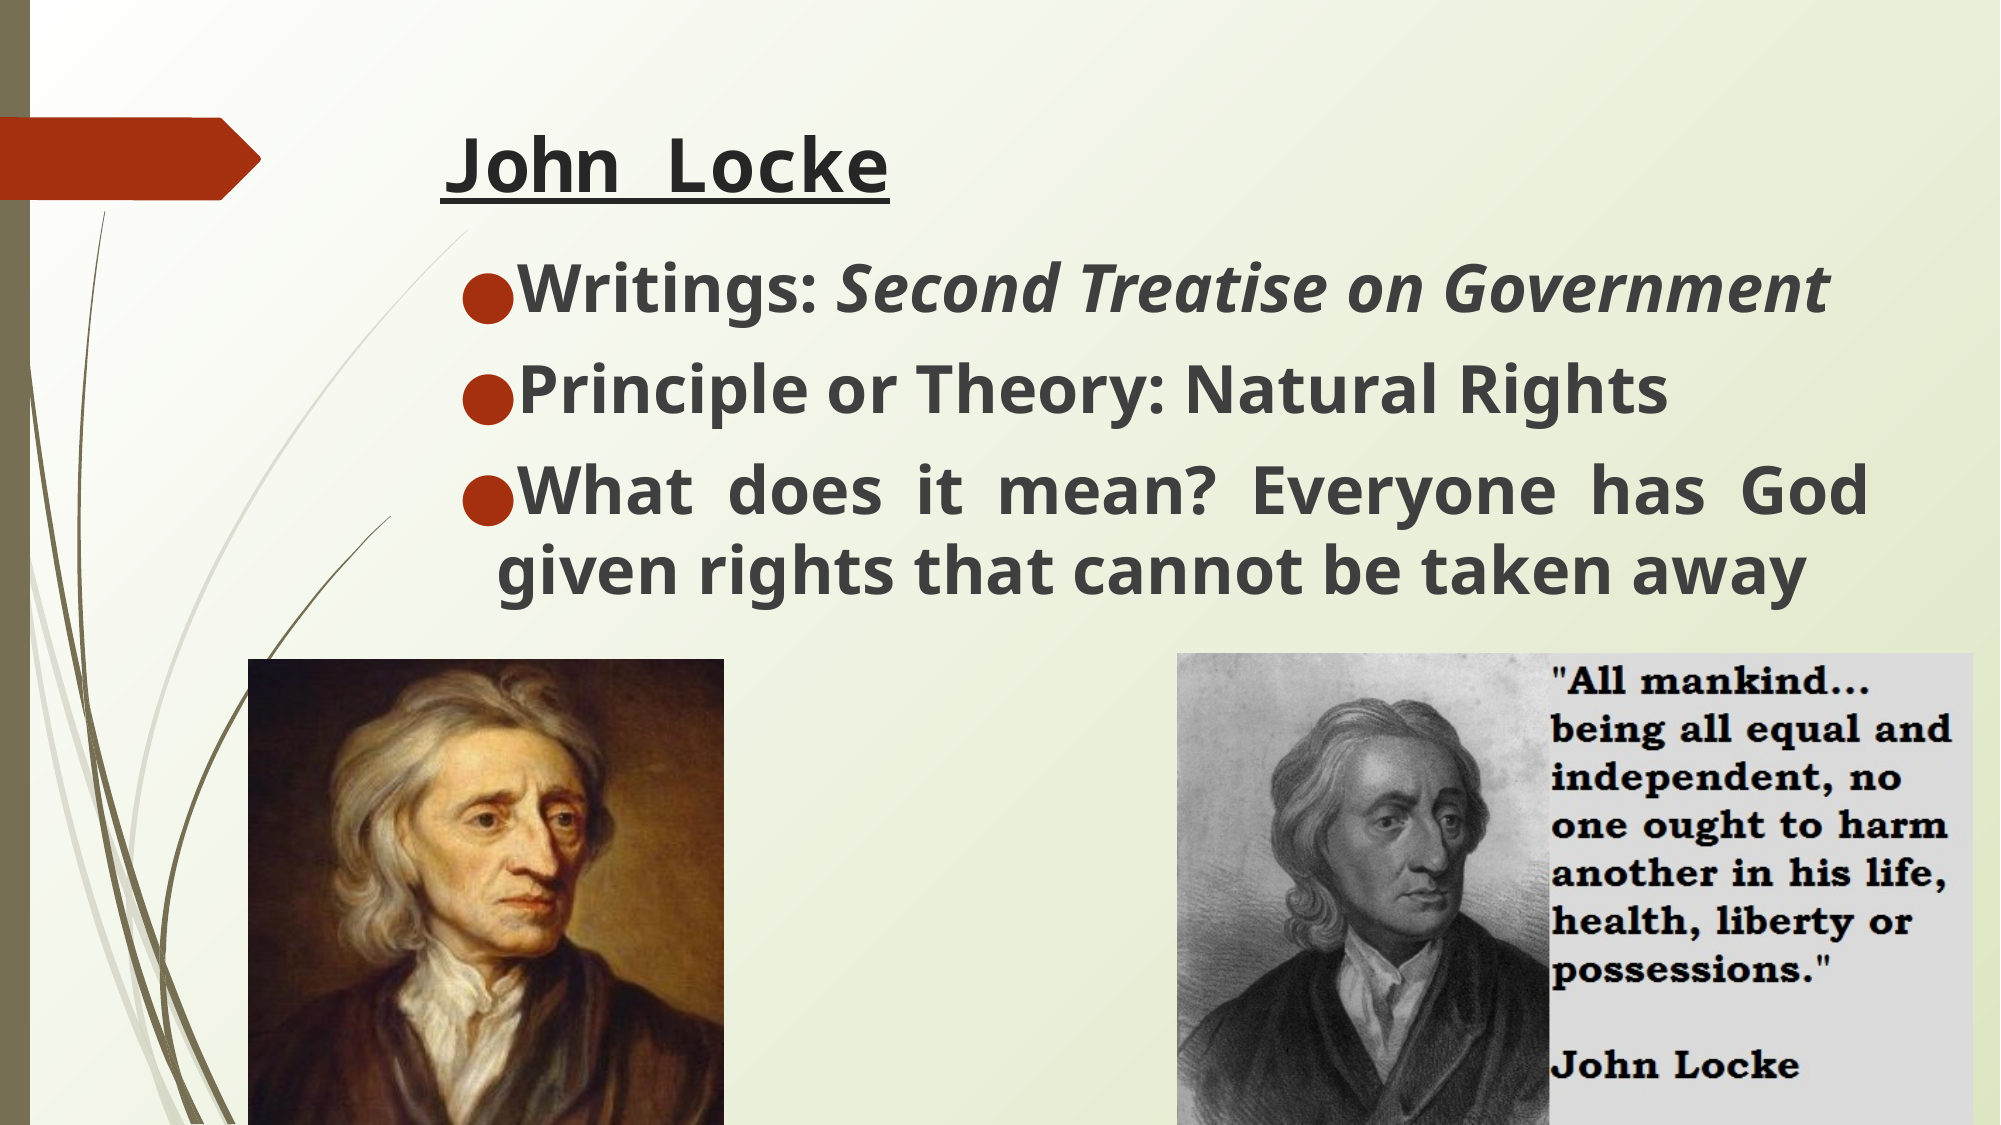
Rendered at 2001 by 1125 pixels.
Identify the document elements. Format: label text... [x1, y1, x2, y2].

picture [1177, 653, 1973, 1125]
list Writings: Second Treatise on Government Principle or Theory: Natural Rights What does it mean? Everyone has God given rights that cannot be taken away [425, 231, 1888, 851]
title John Locke [425, 102, 1888, 231]
picture [248, 659, 725, 1125]
